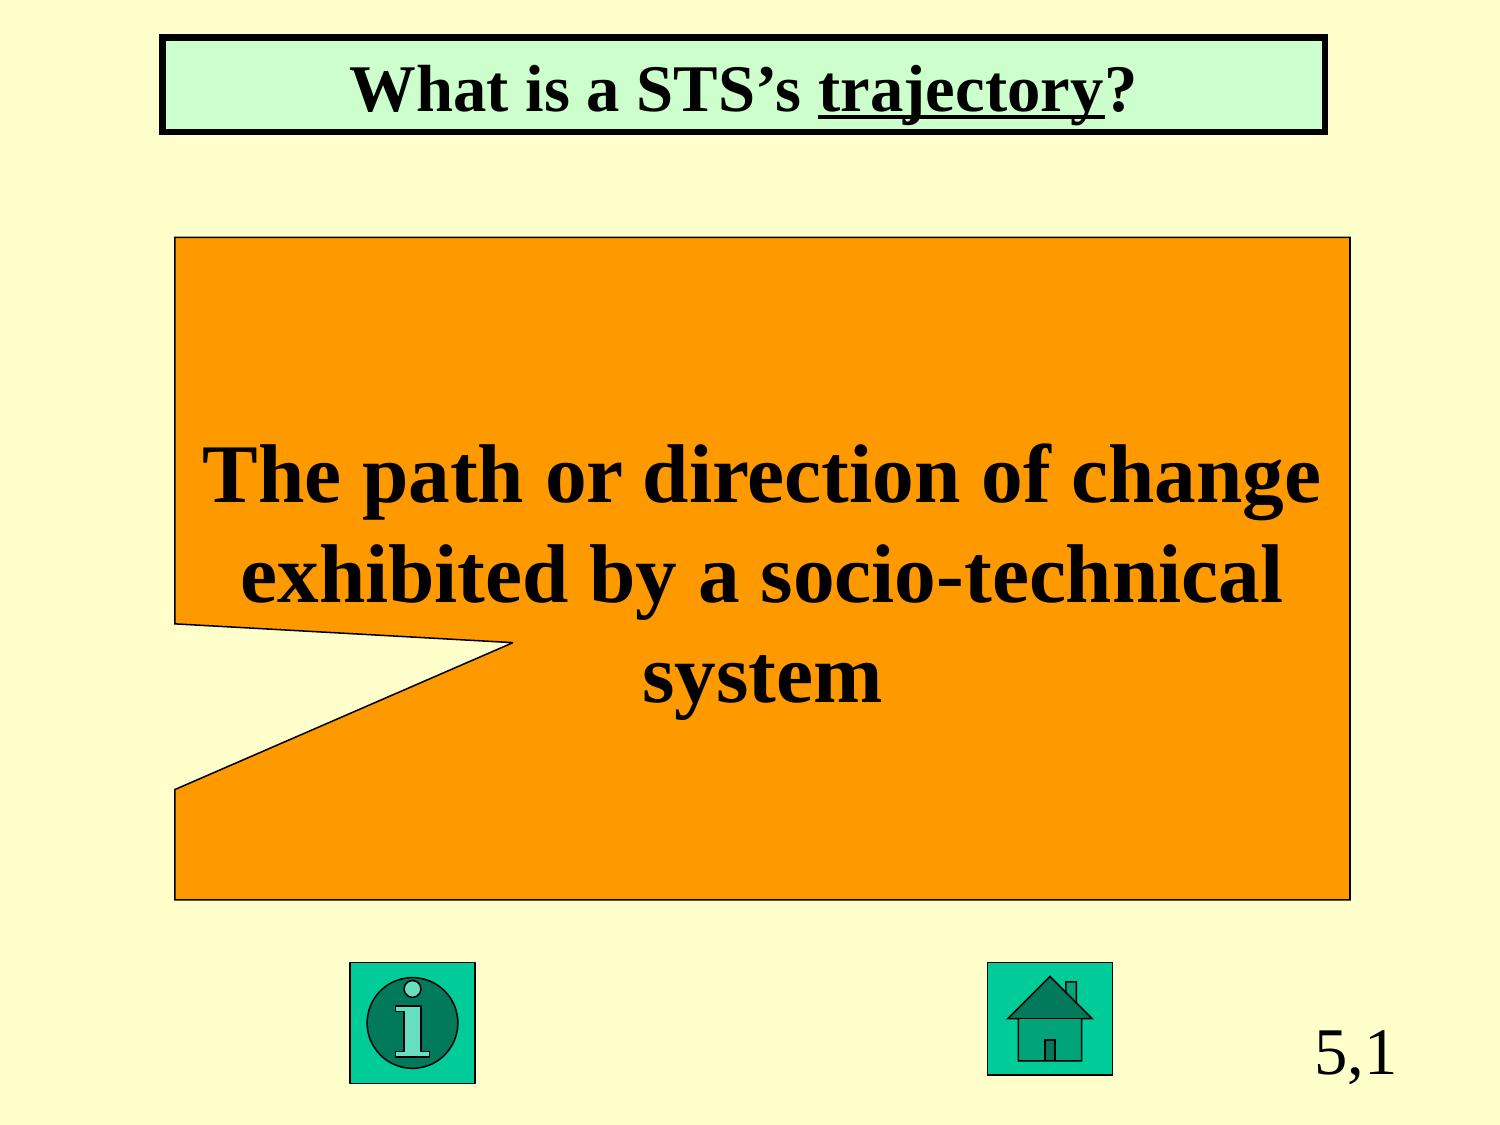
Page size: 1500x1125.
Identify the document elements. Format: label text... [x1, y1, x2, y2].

text_box What is a STS’s trajectory? [162, 37, 1325, 133]
text_box [987, 962, 1113, 1075]
subtitle 5,1 [1212, 999, 1500, 1125]
text_box The path or direction of change exhibited by a socio-technical system [174, 237, 1351, 900]
text_box [350, 962, 476, 1084]
